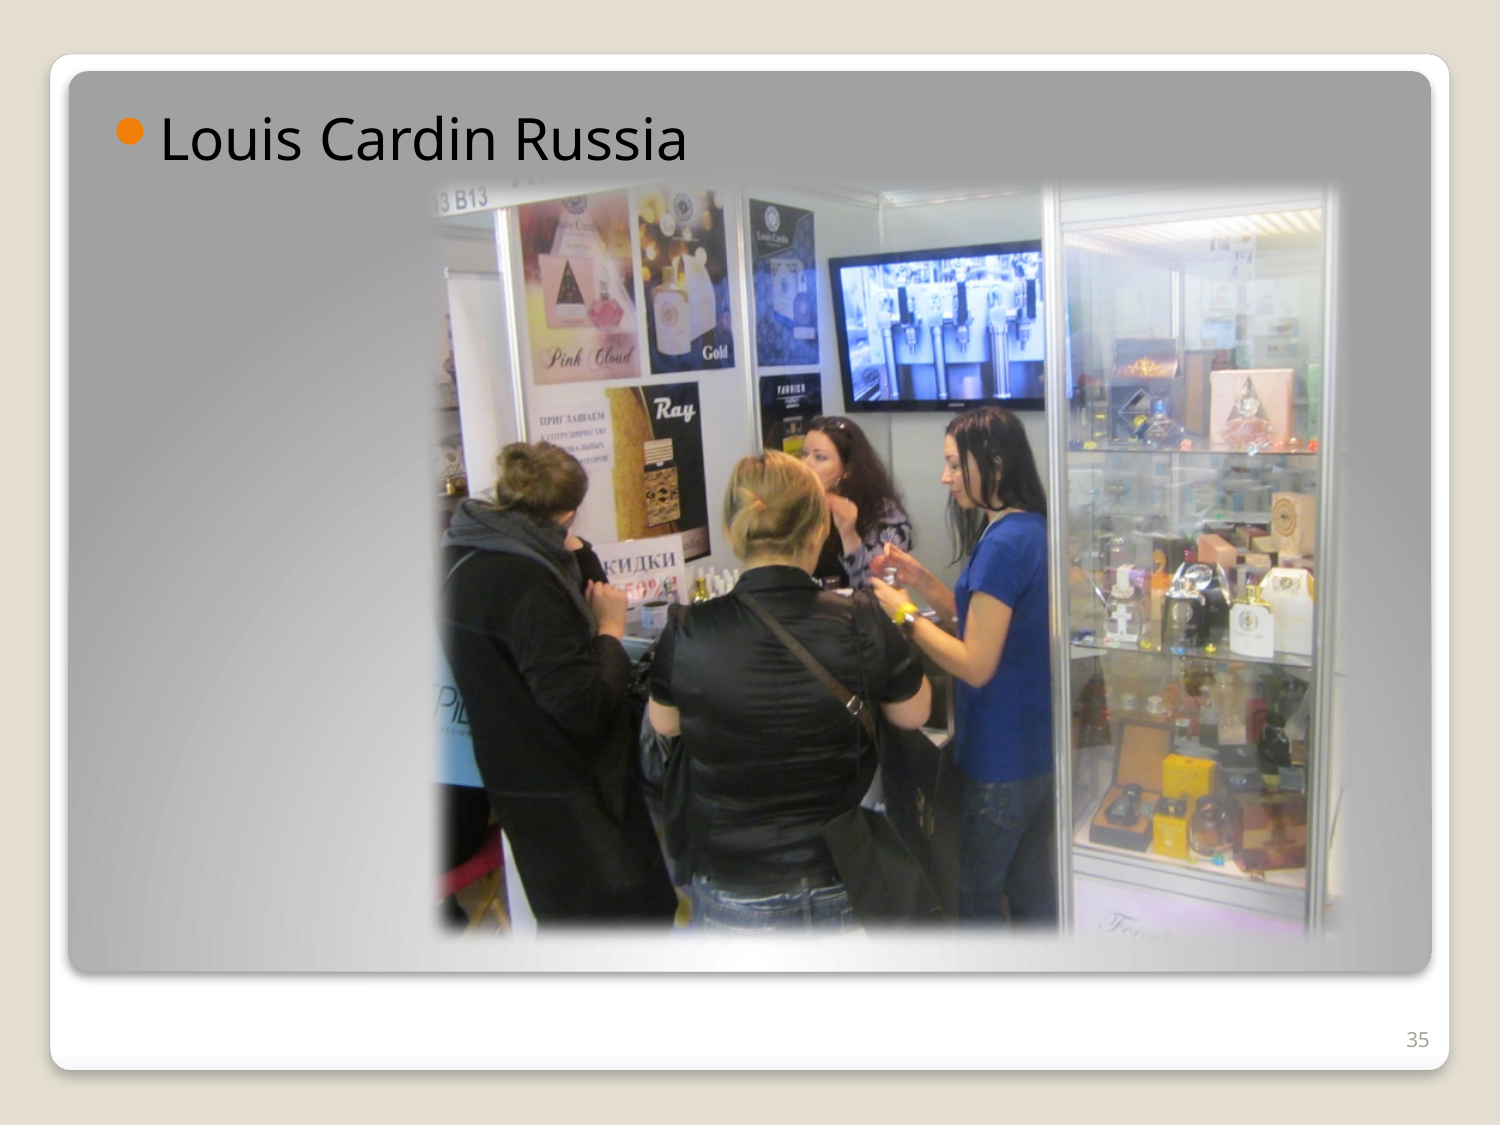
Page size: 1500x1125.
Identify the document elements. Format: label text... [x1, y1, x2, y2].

list Louis Cardin Russia [82, 86, 1425, 774]
slide_number 35 [1369, 1002, 1445, 1063]
picture [424, 174, 1355, 947]
